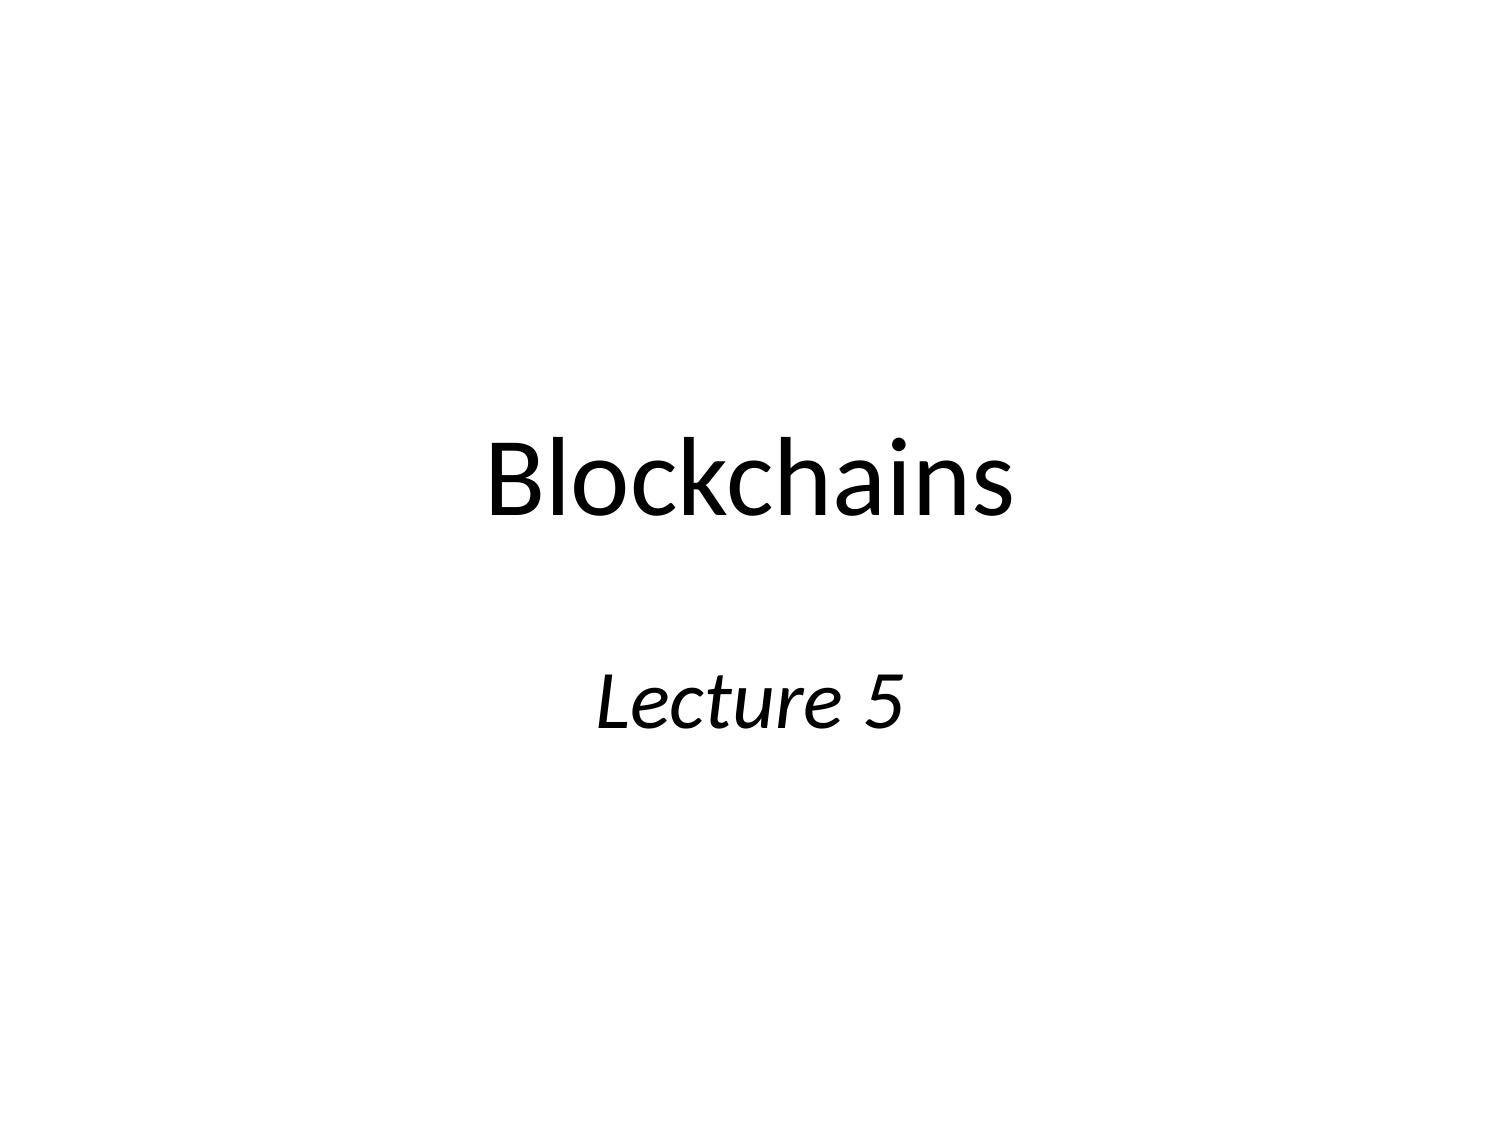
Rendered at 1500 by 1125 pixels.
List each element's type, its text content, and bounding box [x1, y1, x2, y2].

subtitle Lecture 5 [200, 637, 1300, 925]
title Blockchains [112, 349, 1388, 591]
